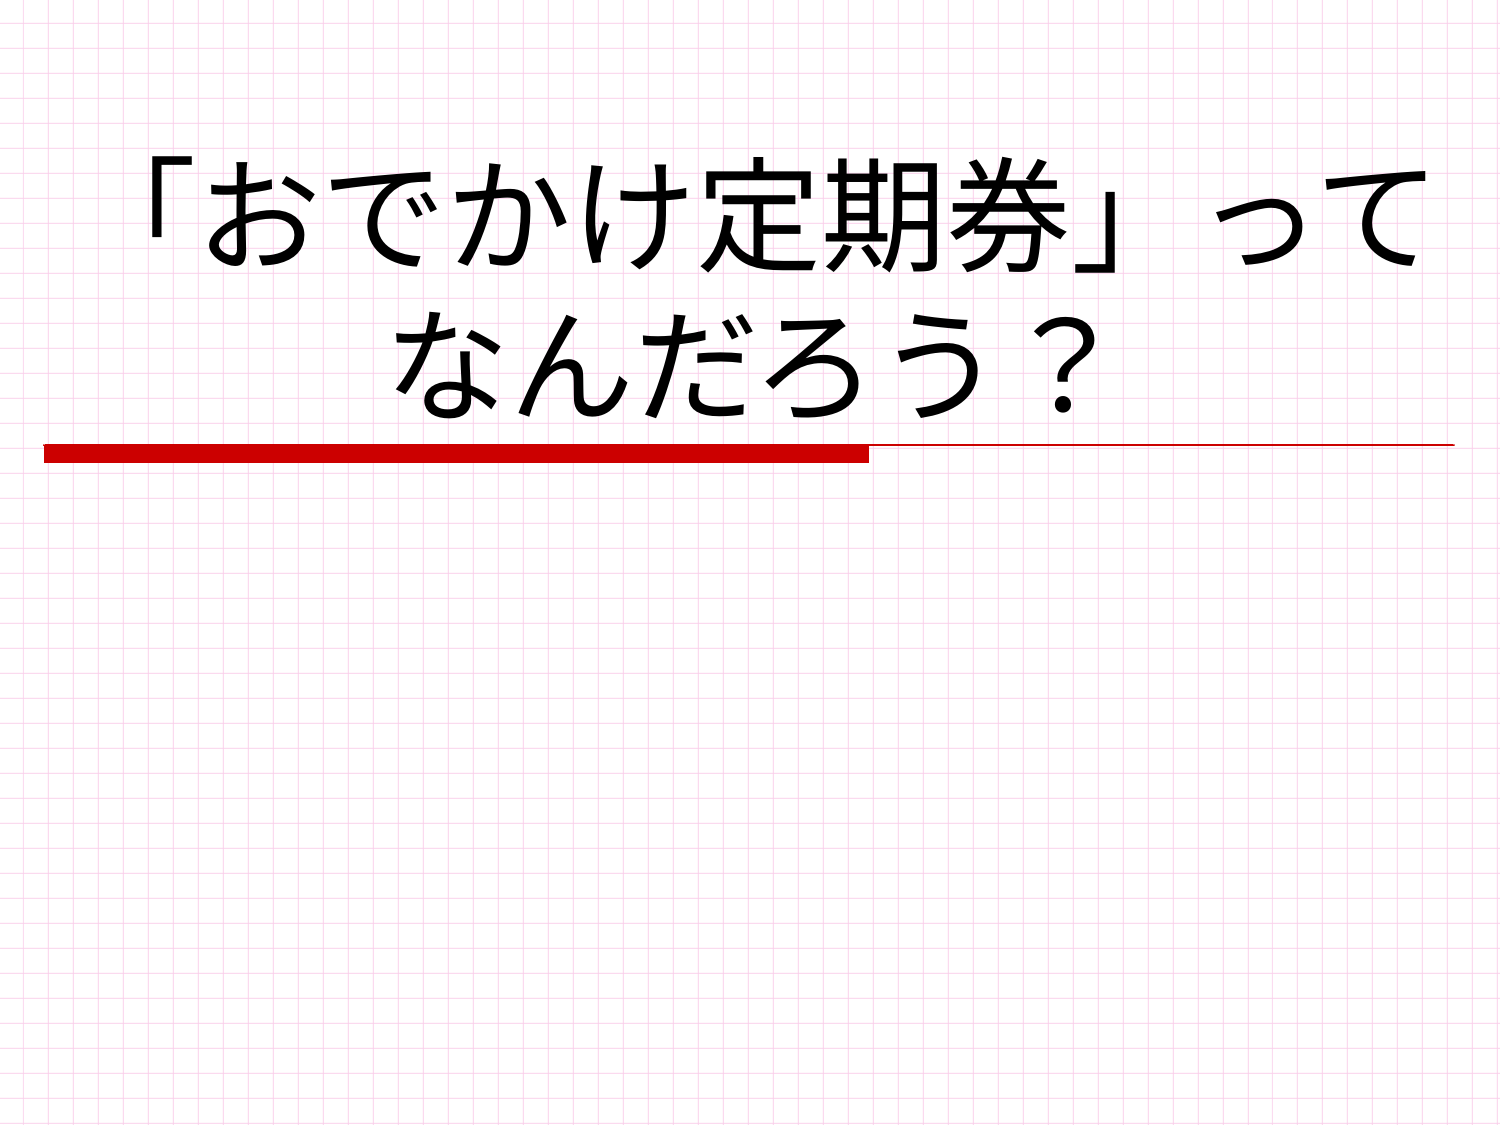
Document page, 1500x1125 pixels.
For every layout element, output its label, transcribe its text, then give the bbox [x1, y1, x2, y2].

picture [0, 0, 1500, 1125]
title 「おでかけ定期券」って なんだろう？ [53, 137, 1459, 438]
